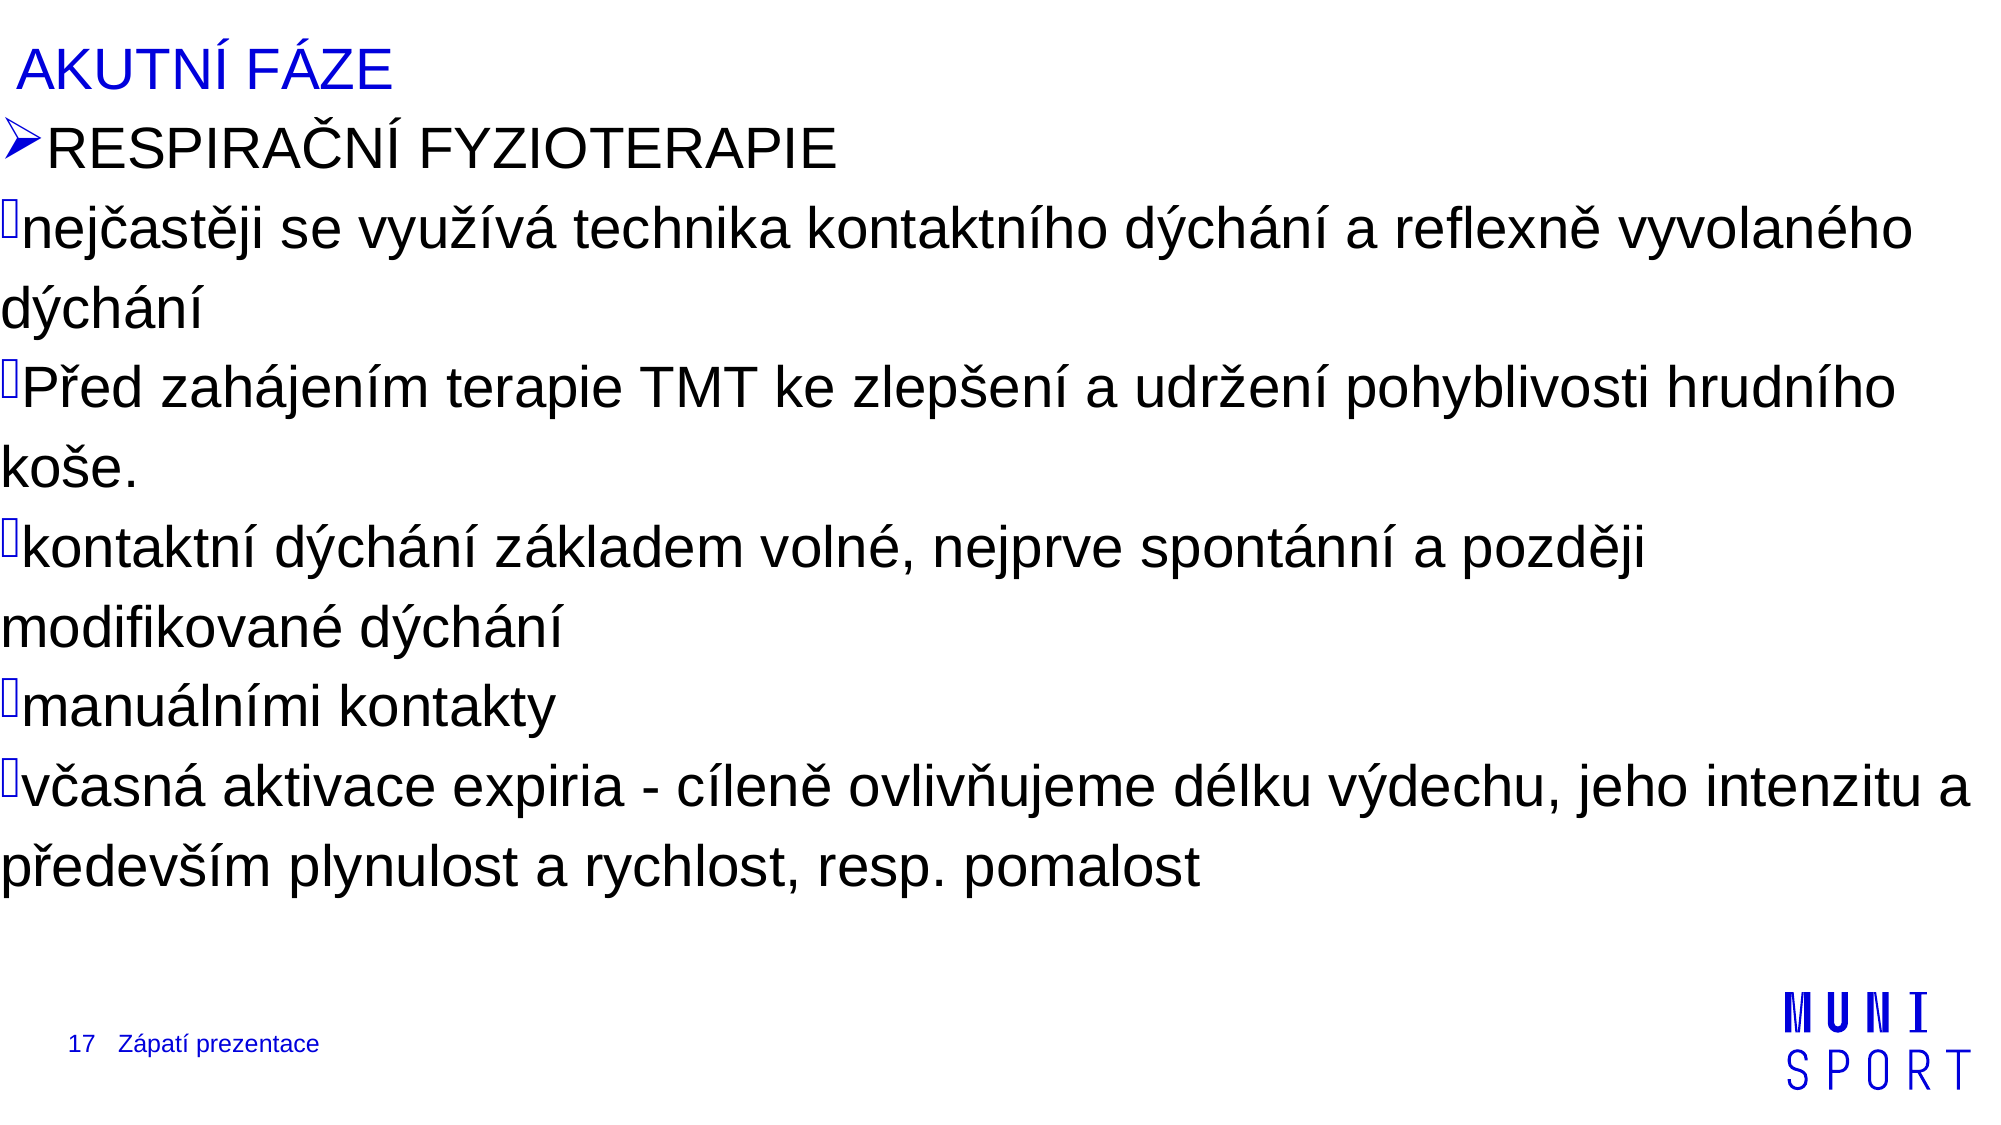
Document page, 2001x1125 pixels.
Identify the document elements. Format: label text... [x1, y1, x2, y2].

footer Zápatí prezentace [118, 1021, 1418, 1063]
slide_number 17 [67, 1021, 110, 1063]
list AKUTNÍ FÁZE RESPIRAČNÍ FYZIOTERAPIE nejčastěji se využívá technika kontaktního dýchání a reflexně vyvolaného dýchání Před zahájením terapie TMT ke zlepšení a udržení pohyblivosti hrudního koše. kontaktní dýchání základem volné, nejprve spontánní a později modifikované dýchání manuálními kontakty včasná aktivace expiria - cíleně ovlivňujeme délku výdechu, jeho intenzitu a především plynulost a rychlost, resp. pomalost [0, 21, 2000, 957]
